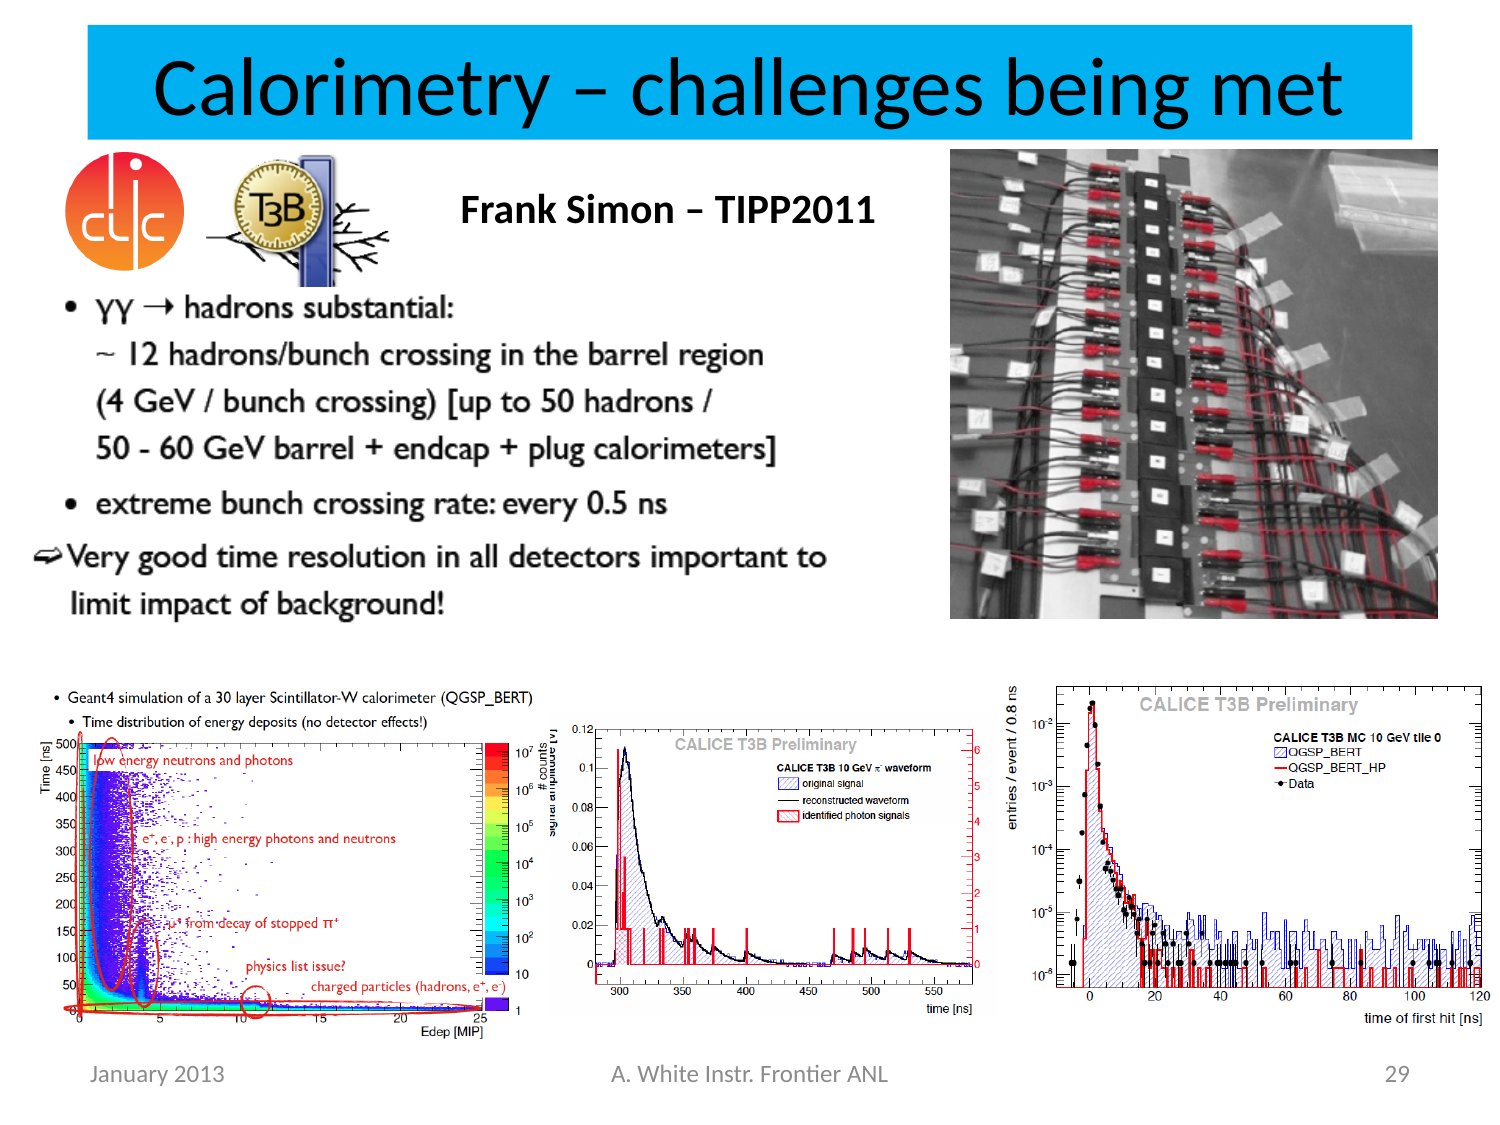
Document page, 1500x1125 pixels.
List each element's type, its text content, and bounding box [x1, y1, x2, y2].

footer A. White Instr. Frontier ANL [512, 1042, 988, 1103]
text_box Calorimetry – challenges being met [87, 24, 1413, 140]
text_box Frank Simon – TIPP2011 [412, 174, 925, 240]
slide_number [75, 1048, 425, 1103]
picture [949, 149, 1438, 619]
slide_number 29 [1074, 1042, 1425, 1103]
picture [0, 149, 849, 624]
picture [37, 674, 1500, 1039]
